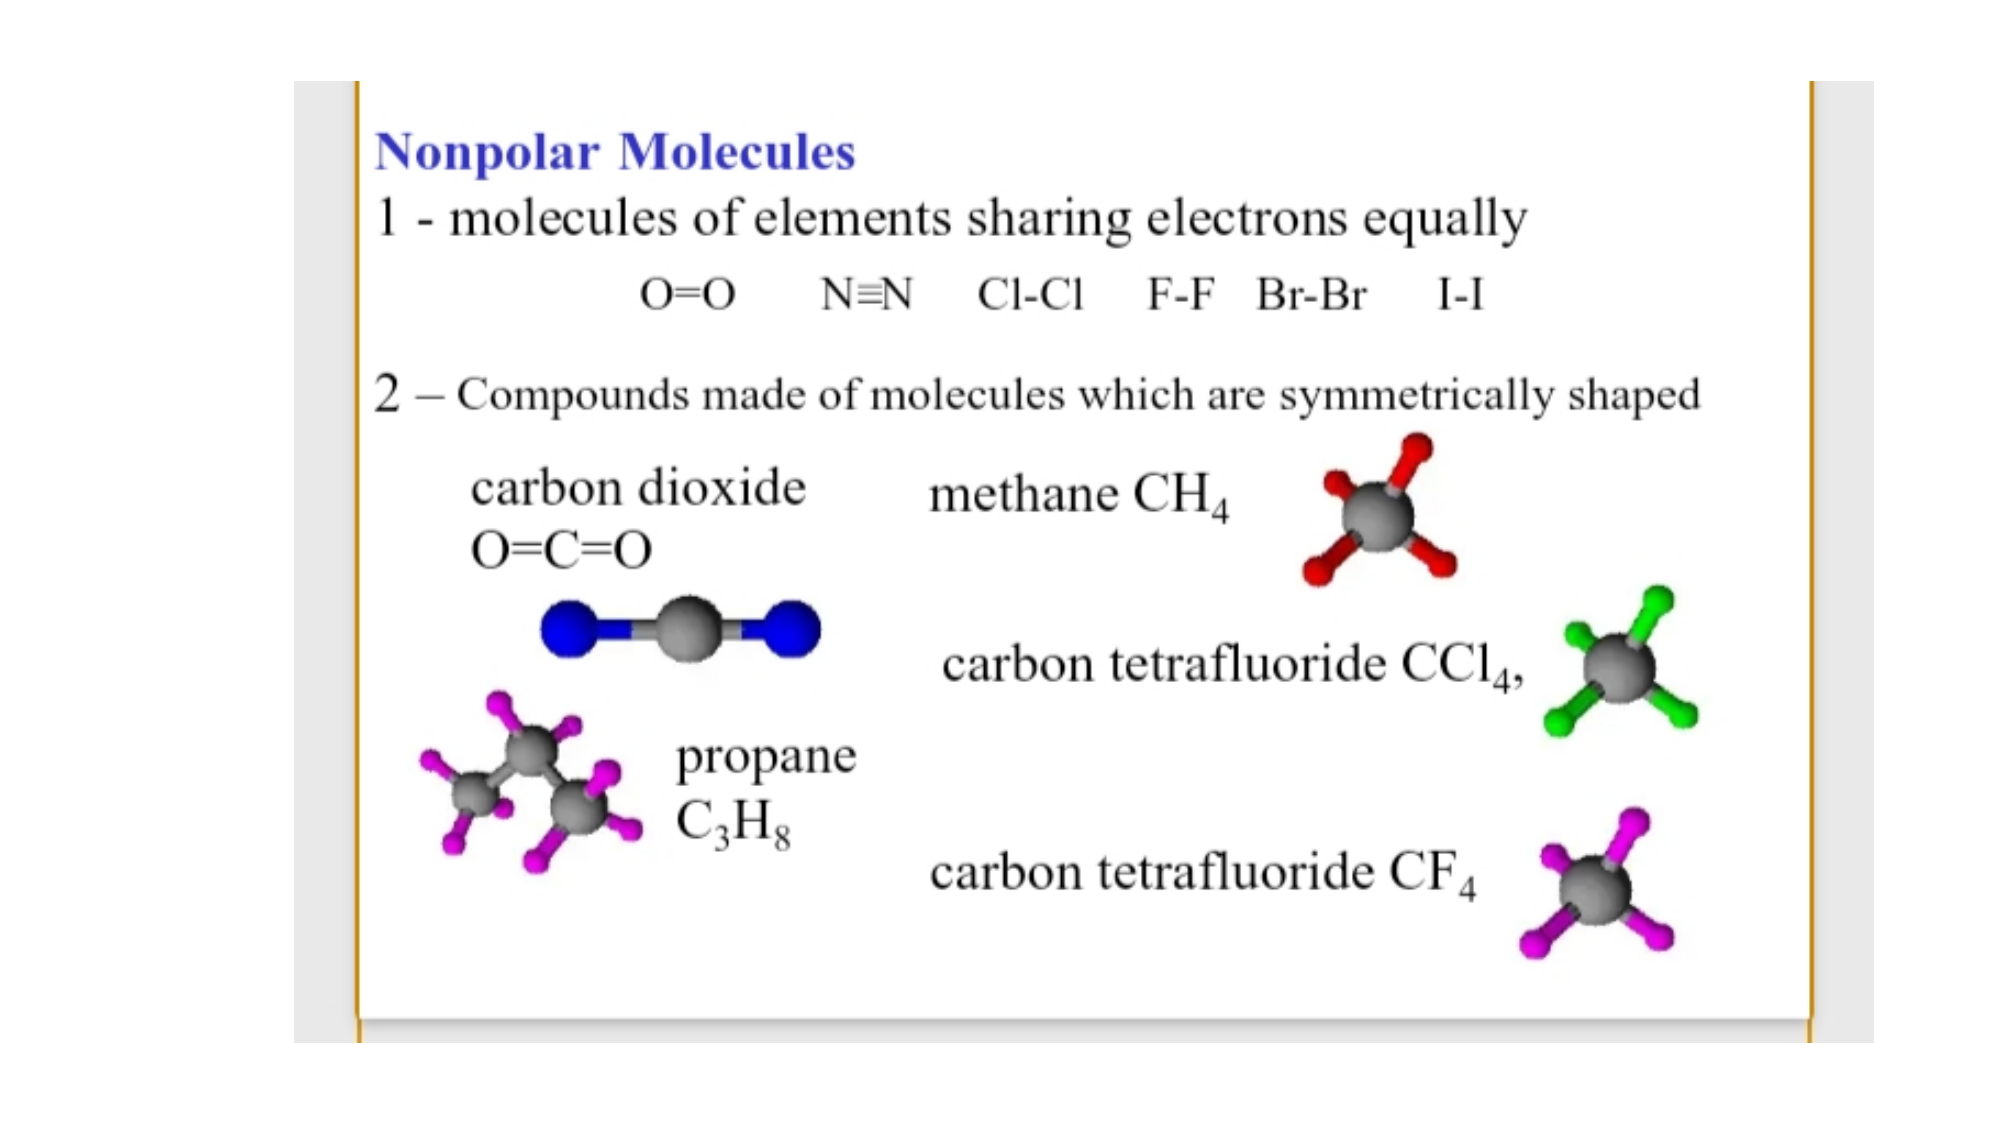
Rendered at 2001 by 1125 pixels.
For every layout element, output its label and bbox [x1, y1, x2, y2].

picture [294, 81, 1874, 1043]
